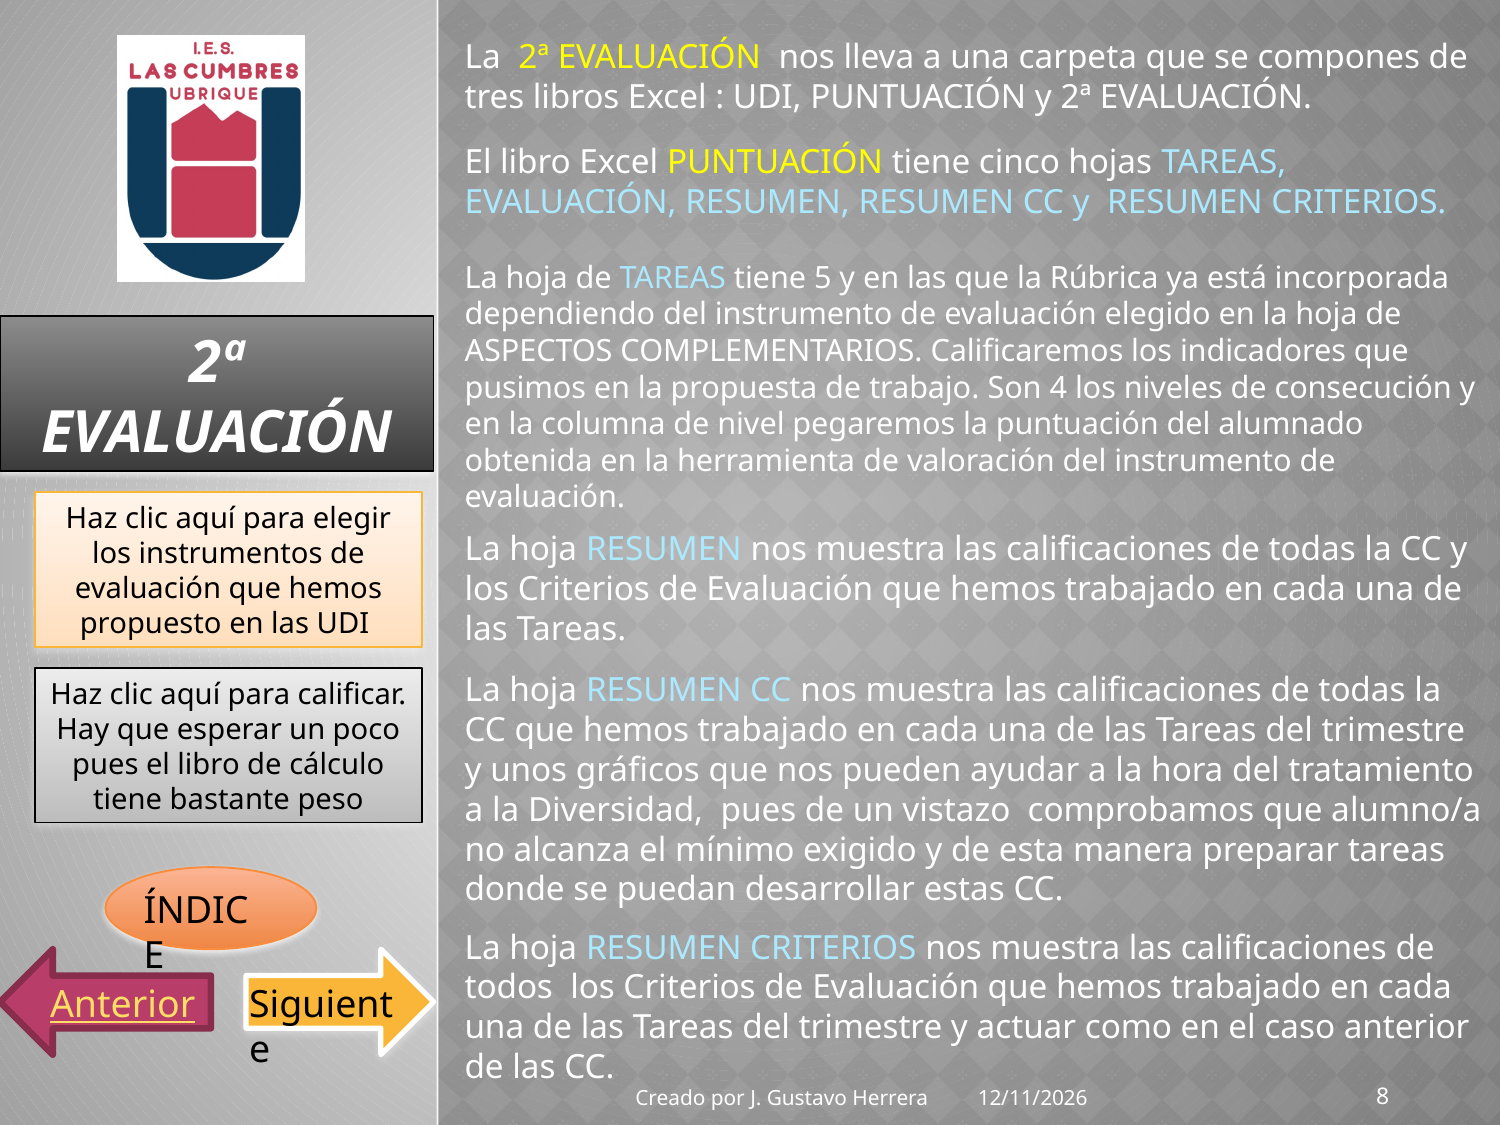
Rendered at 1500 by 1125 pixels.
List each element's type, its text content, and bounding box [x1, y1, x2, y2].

text_box La hoja RESUMEN nos muestra las calificaciones de todas la CC y los Criterios de Evaluación que hemos trabajado en cada una de las Tareas. [457, 527, 1500, 657]
text_box Haz clic aquí para elegir los instrumentos de evaluación que hemos propuesto en las UDI [34, 491, 423, 648]
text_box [0, 948, 223, 1055]
picture [116, 34, 306, 282]
text_box ÍNDICE [128, 878, 282, 953]
text_box [104, 881, 128, 935]
footer Creado por J. Gustavo Herrera [462, 1075, 943, 1114]
text_box La hoja de TAREAS tiene 5 y en las que la Rúbrica ya está incorporada dependiendo del instrumento de evaluación elegido en la hoja de ASPECTOS COMPLEMENTARIOS. Calificaremos los indicadores que pusimos en la propuesta de trabajo. Son 4 los niveles de consecución y en la columna de nivel pegaremos la puntuación del alumnado obtenida en la herramienta de valoración del instrumento de evaluación. [457, 257, 1500, 516]
text_box Haz clic aquí para calificar. Hay que esperar un poco pues el libro de cálculo tiene bastante peso [34, 667, 423, 823]
text_box La hoja RESUMEN CRITERIOS nos muestra las calificaciones de todos los Criterios de Evaluación que hemos trabajado en cada una de las Tareas del trimestre y actuar como en el caso anterior de las CC. [457, 925, 1500, 1055]
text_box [233, 948, 434, 1055]
text_box [136, 866, 318, 940]
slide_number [963, 1075, 1292, 1113]
text_box El libro Excel PUNTUACIÓN tiene cinco hojas TAREAS, EVALUACIÓN, RESUMEN, RESUMEN CC y RESUMEN CRITERIOS. [457, 140, 1500, 246]
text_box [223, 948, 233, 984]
subtitle La hoja RESUMEN CC nos muestra las calificaciones de todas la CC que hemos trabajado en cada una de las Tareas del trimestre y unos gráficos que nos pueden ayudar a la hora del tratamiento a la Diversidad, pues de un vistazo comprobamos que alumno/a no alcanza el mínimo exigido y de esta manera preparar tareas donde se puedan desarrollar estas CC. [457, 667, 1500, 925]
text_box La 2ª EVALUACIÓN nos lleva a una carpeta que se compones de tres libros Excel : UDI, PUNTUACIÓN y 2ª EVALUACIÓN. [457, 35, 1500, 129]
text_box 2ª EVALUACIÓN [0, 315, 434, 472]
slide_number 8 [1292, 1075, 1390, 1113]
